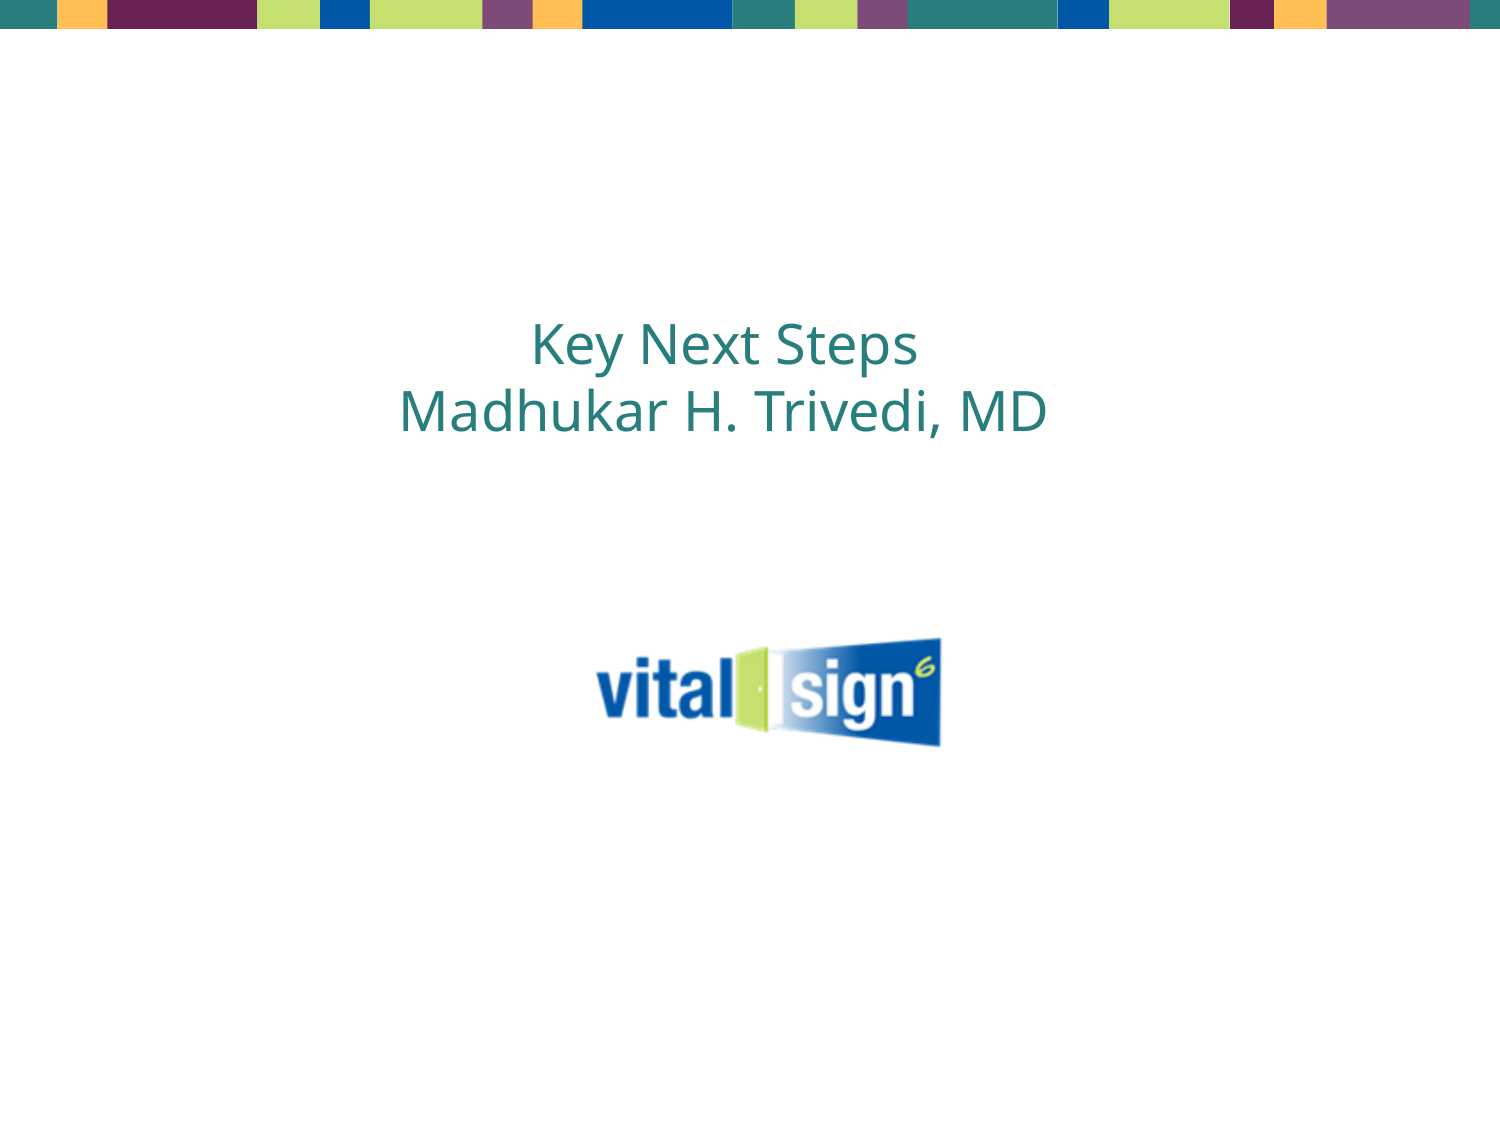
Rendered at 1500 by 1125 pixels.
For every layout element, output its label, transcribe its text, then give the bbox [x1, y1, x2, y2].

picture [587, 635, 944, 750]
title Key Next Steps Madhukar H. Trivedi, MD [50, 299, 1400, 451]
